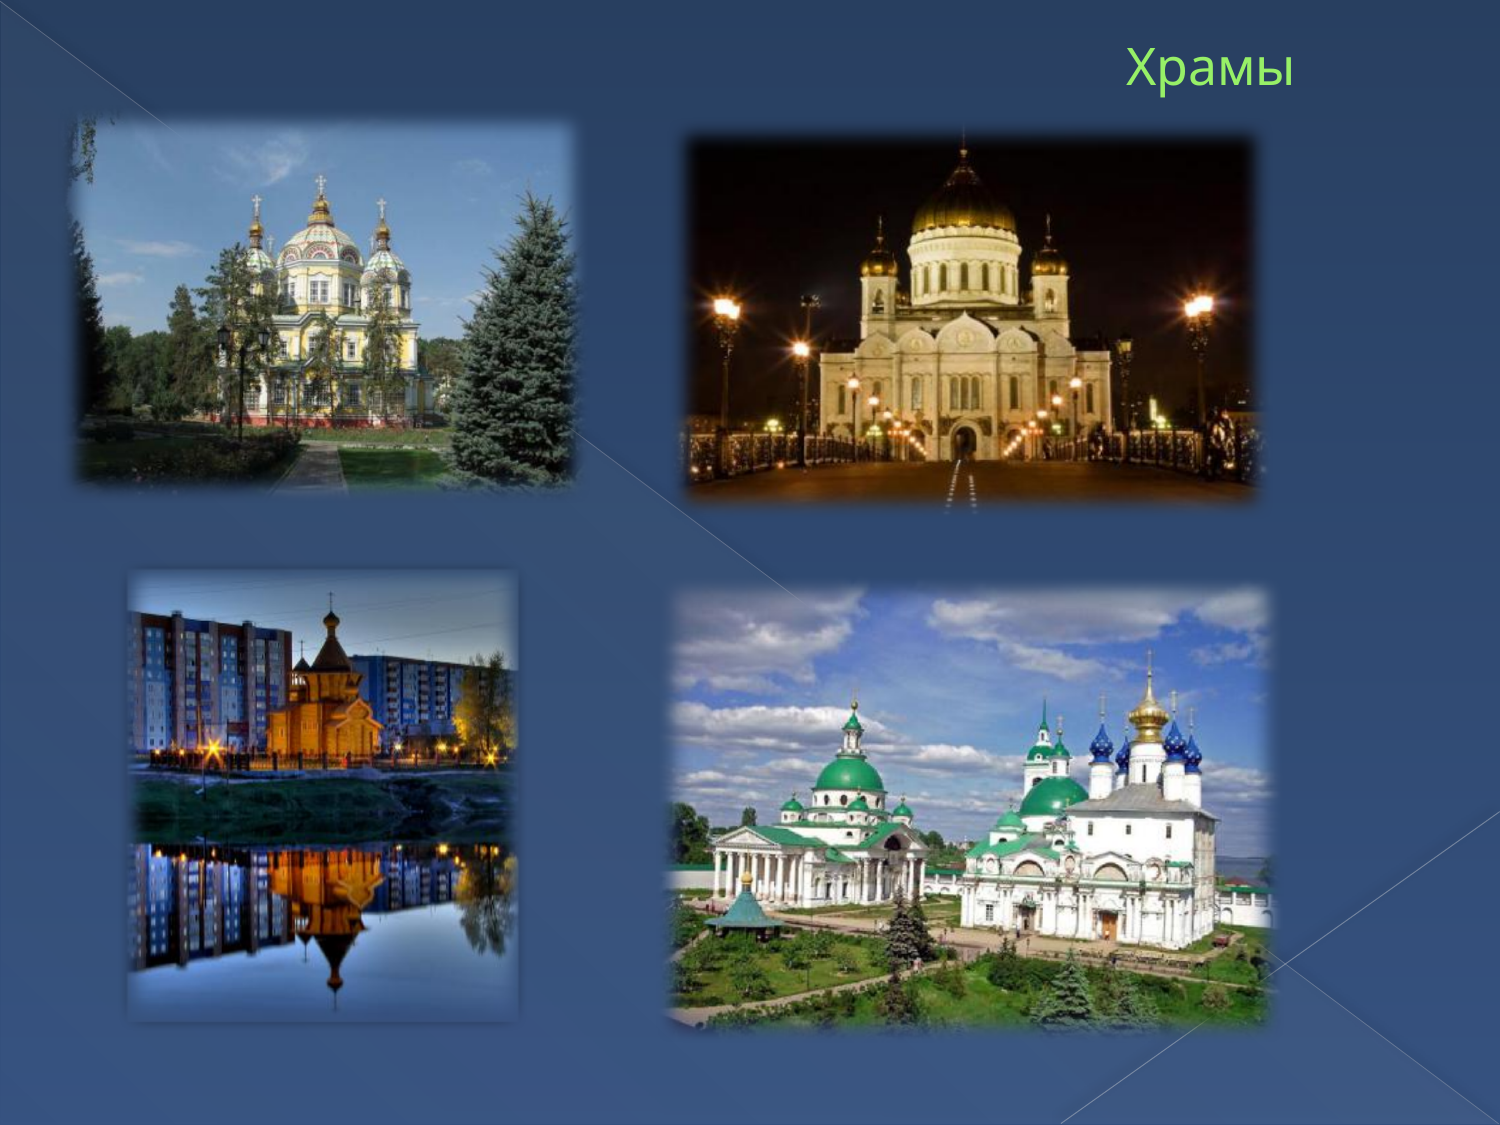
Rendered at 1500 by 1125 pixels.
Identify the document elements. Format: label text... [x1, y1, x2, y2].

picture [655, 573, 1285, 1044]
picture [58, 105, 590, 505]
picture [116, 558, 528, 1032]
picture [667, 116, 1273, 520]
title Храмы [890, 0, 1332, 109]
